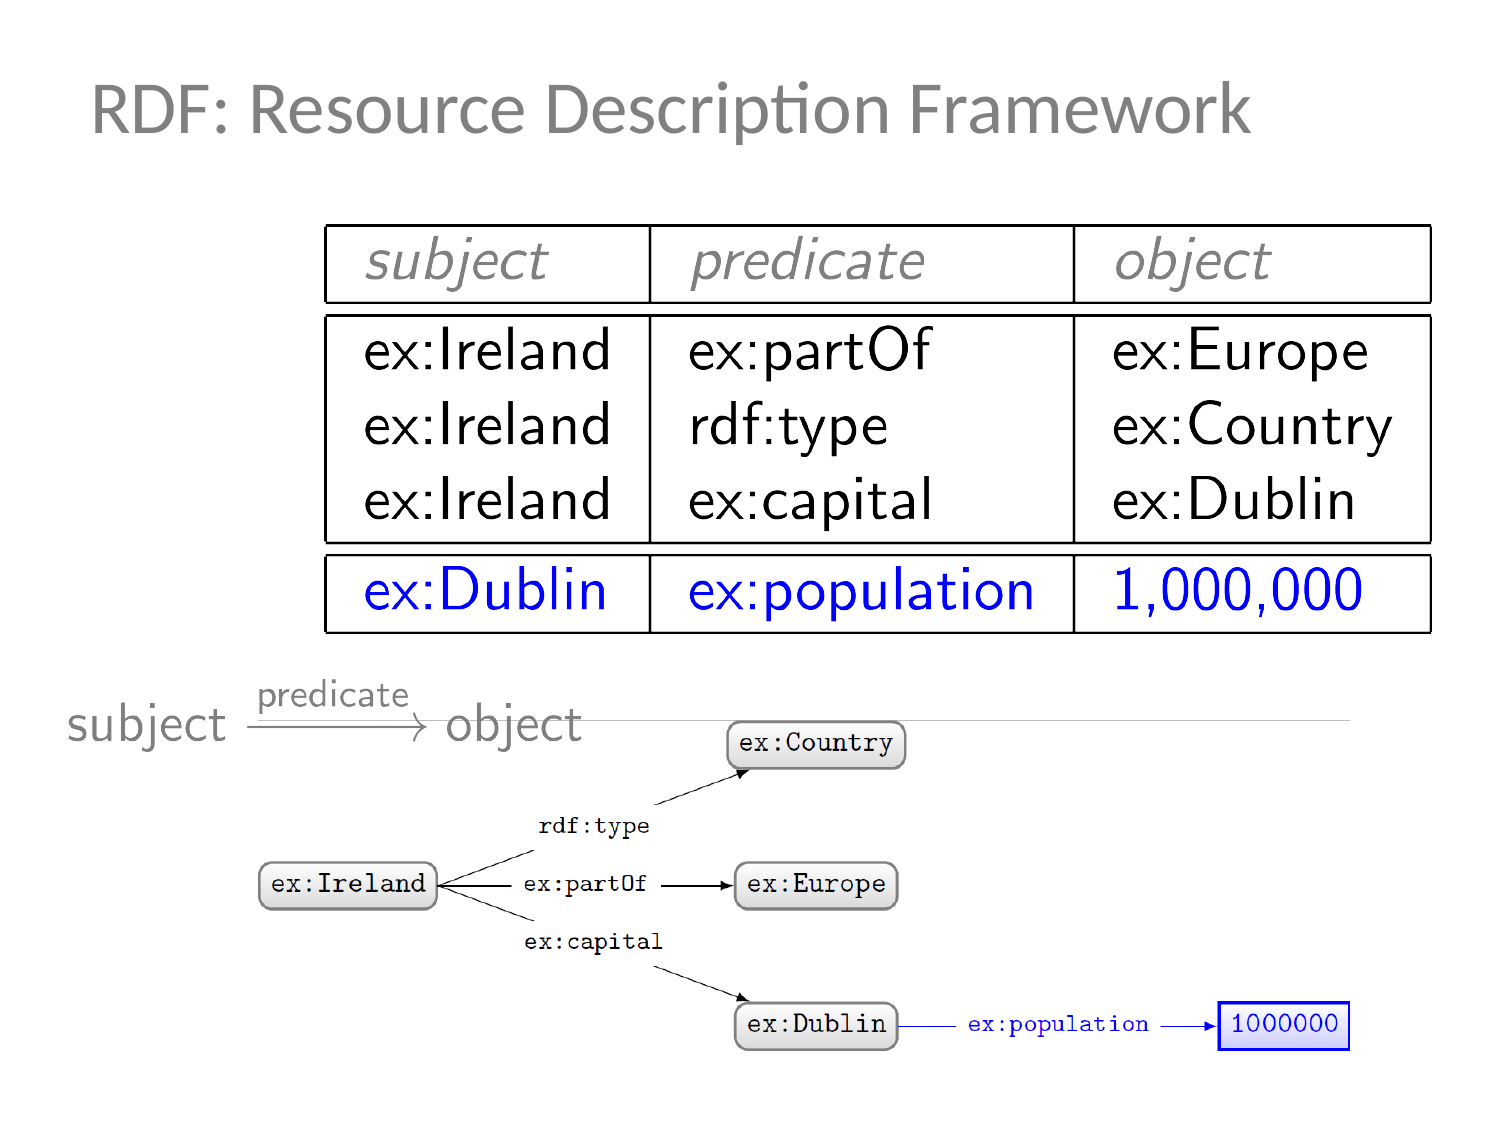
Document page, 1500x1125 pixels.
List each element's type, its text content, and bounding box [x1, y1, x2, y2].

picture [324, 224, 1432, 634]
title RDF: Resource Description Framework [75, 45, 1425, 163]
picture [68, 679, 1350, 1054]
